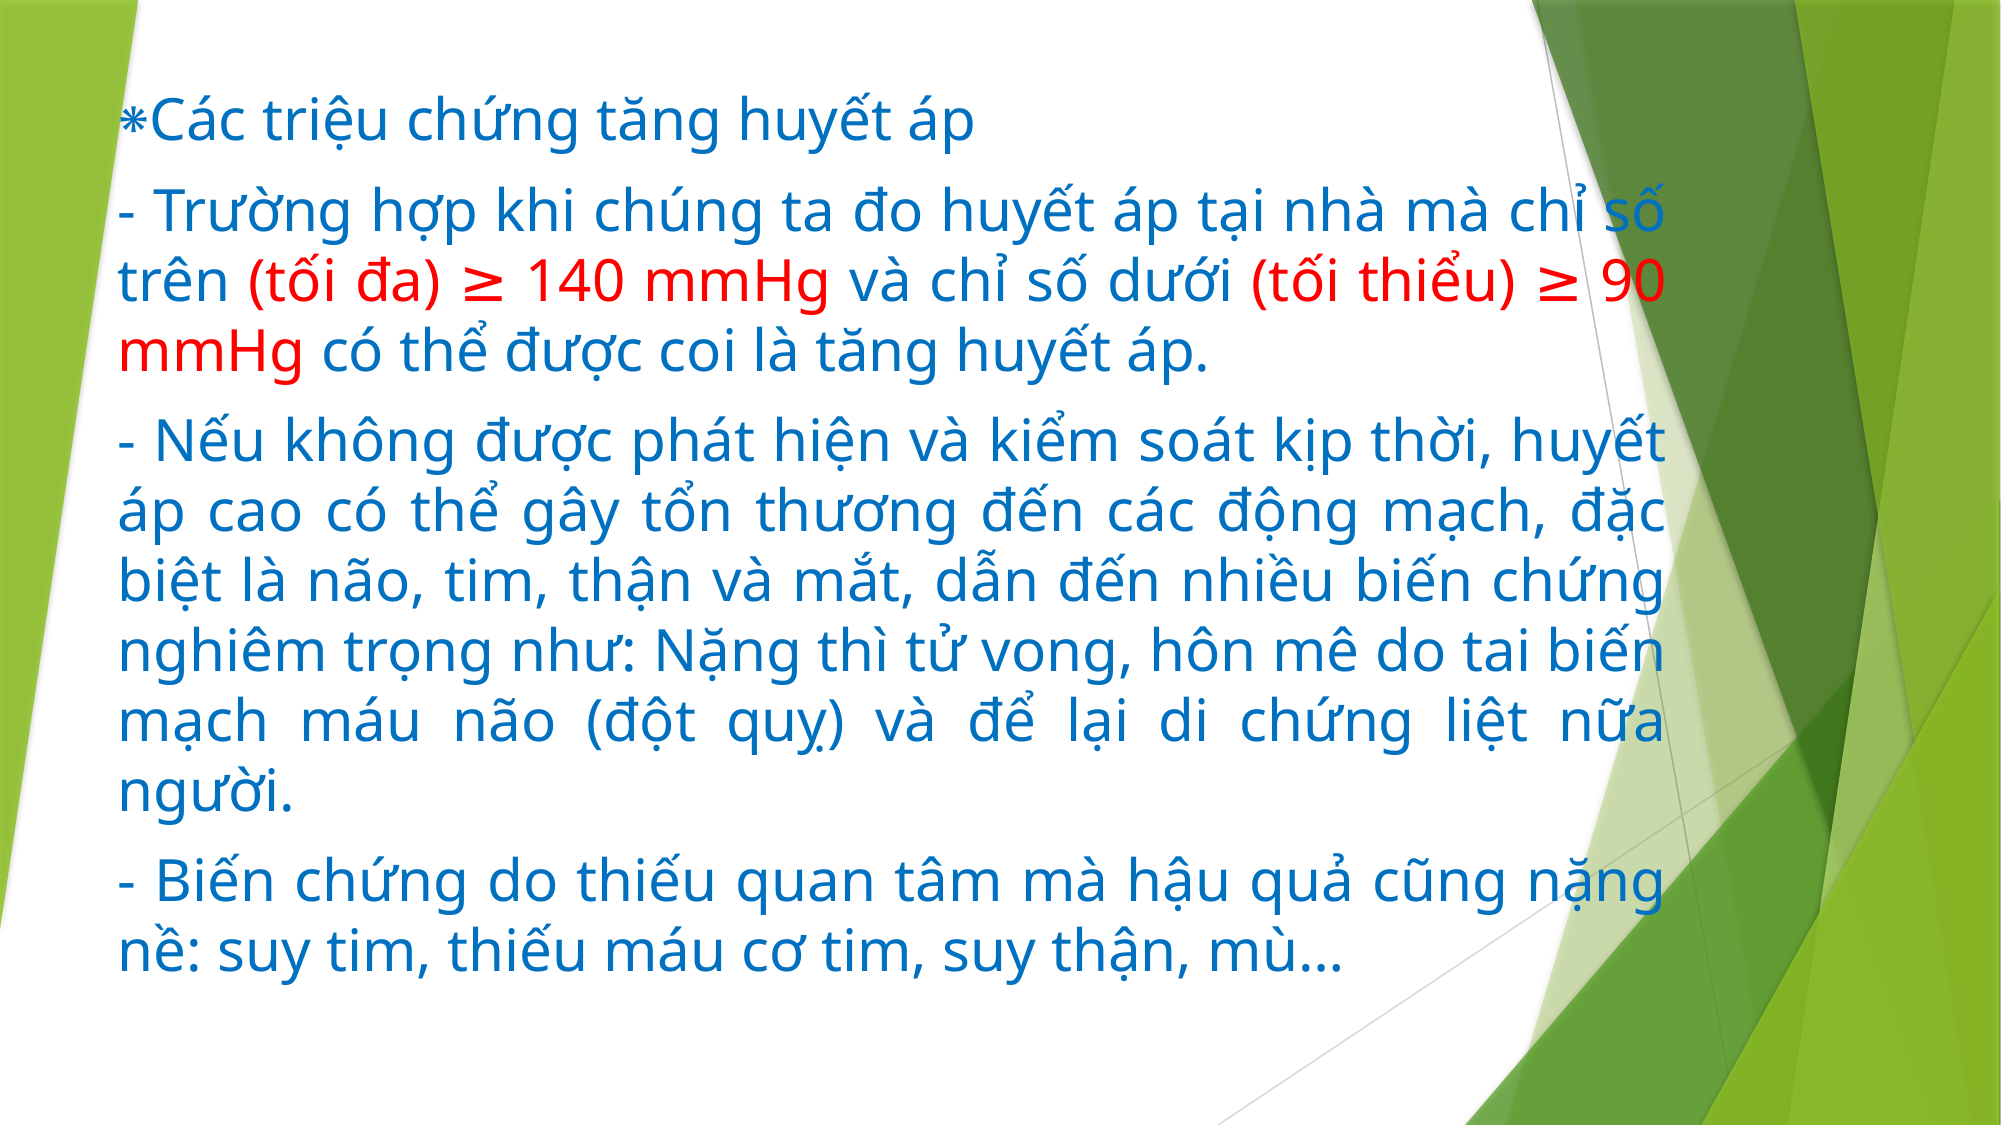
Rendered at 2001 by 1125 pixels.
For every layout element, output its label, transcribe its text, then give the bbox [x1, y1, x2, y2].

subtitle ⁕Các triệu chứng tăng huyết áp - Trường hợp khi chúng ta đo huyết áp tại nhà mà chỉ số trên (tối đa) ≥ 140 mmHg và chỉ số dưới (tối thiểu) ≥ 90 mmHg có thể được coi là tăng huyết áp. - Nếu không được phát hiện và kiểm soát kịp thời, huyết áp cao có thể gây tổn thương đến các động mạch, đặc biệt là não, tim, thận và mắt, dẫn đến nhiều biến chứng nghiêm trọng như: Nặng thì tử vong, hôn mê do tai biến mạch máu não (đột quỵ) và để lại di chứng liệt nữa người. - Biến chứng do thiếu quan tâm mà hậu quả cũng nặng nề: suy tim, thiếu máu cơ tim, suy thận, mù… [102, 75, 1683, 1023]
